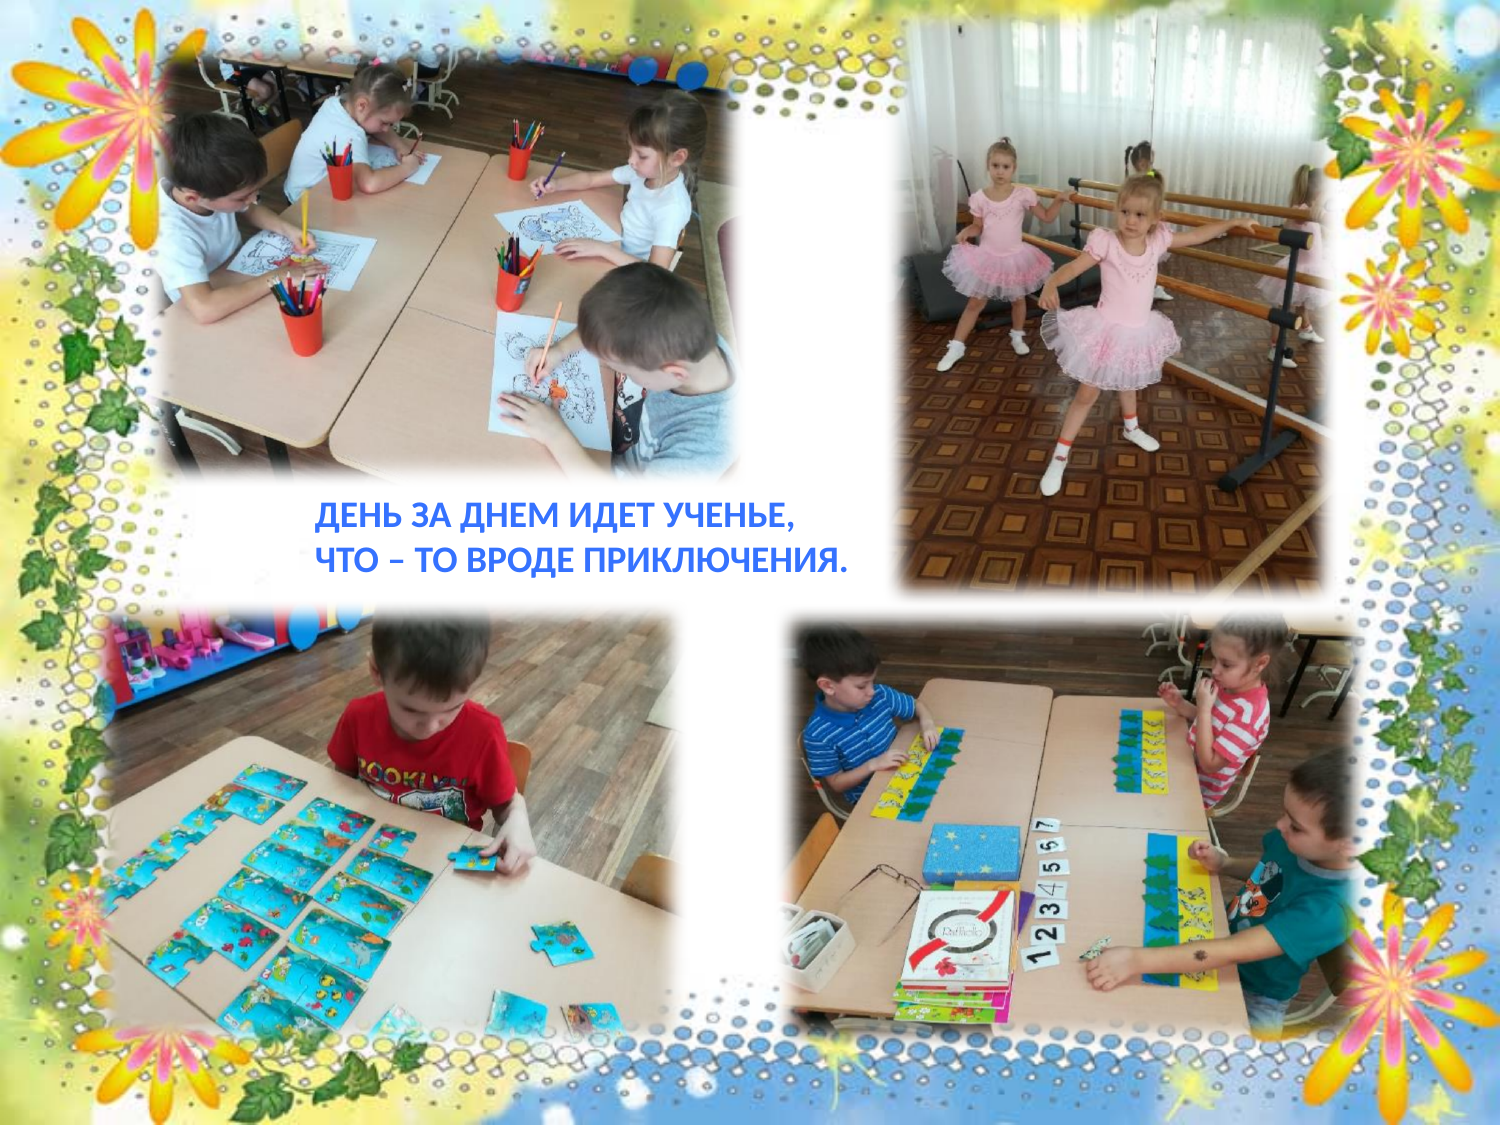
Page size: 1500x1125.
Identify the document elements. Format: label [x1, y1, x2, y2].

picture [145, 37, 746, 488]
list [0, 0, 1500, 1125]
picture [774, 0, 1369, 1051]
picture [87, 599, 688, 1051]
